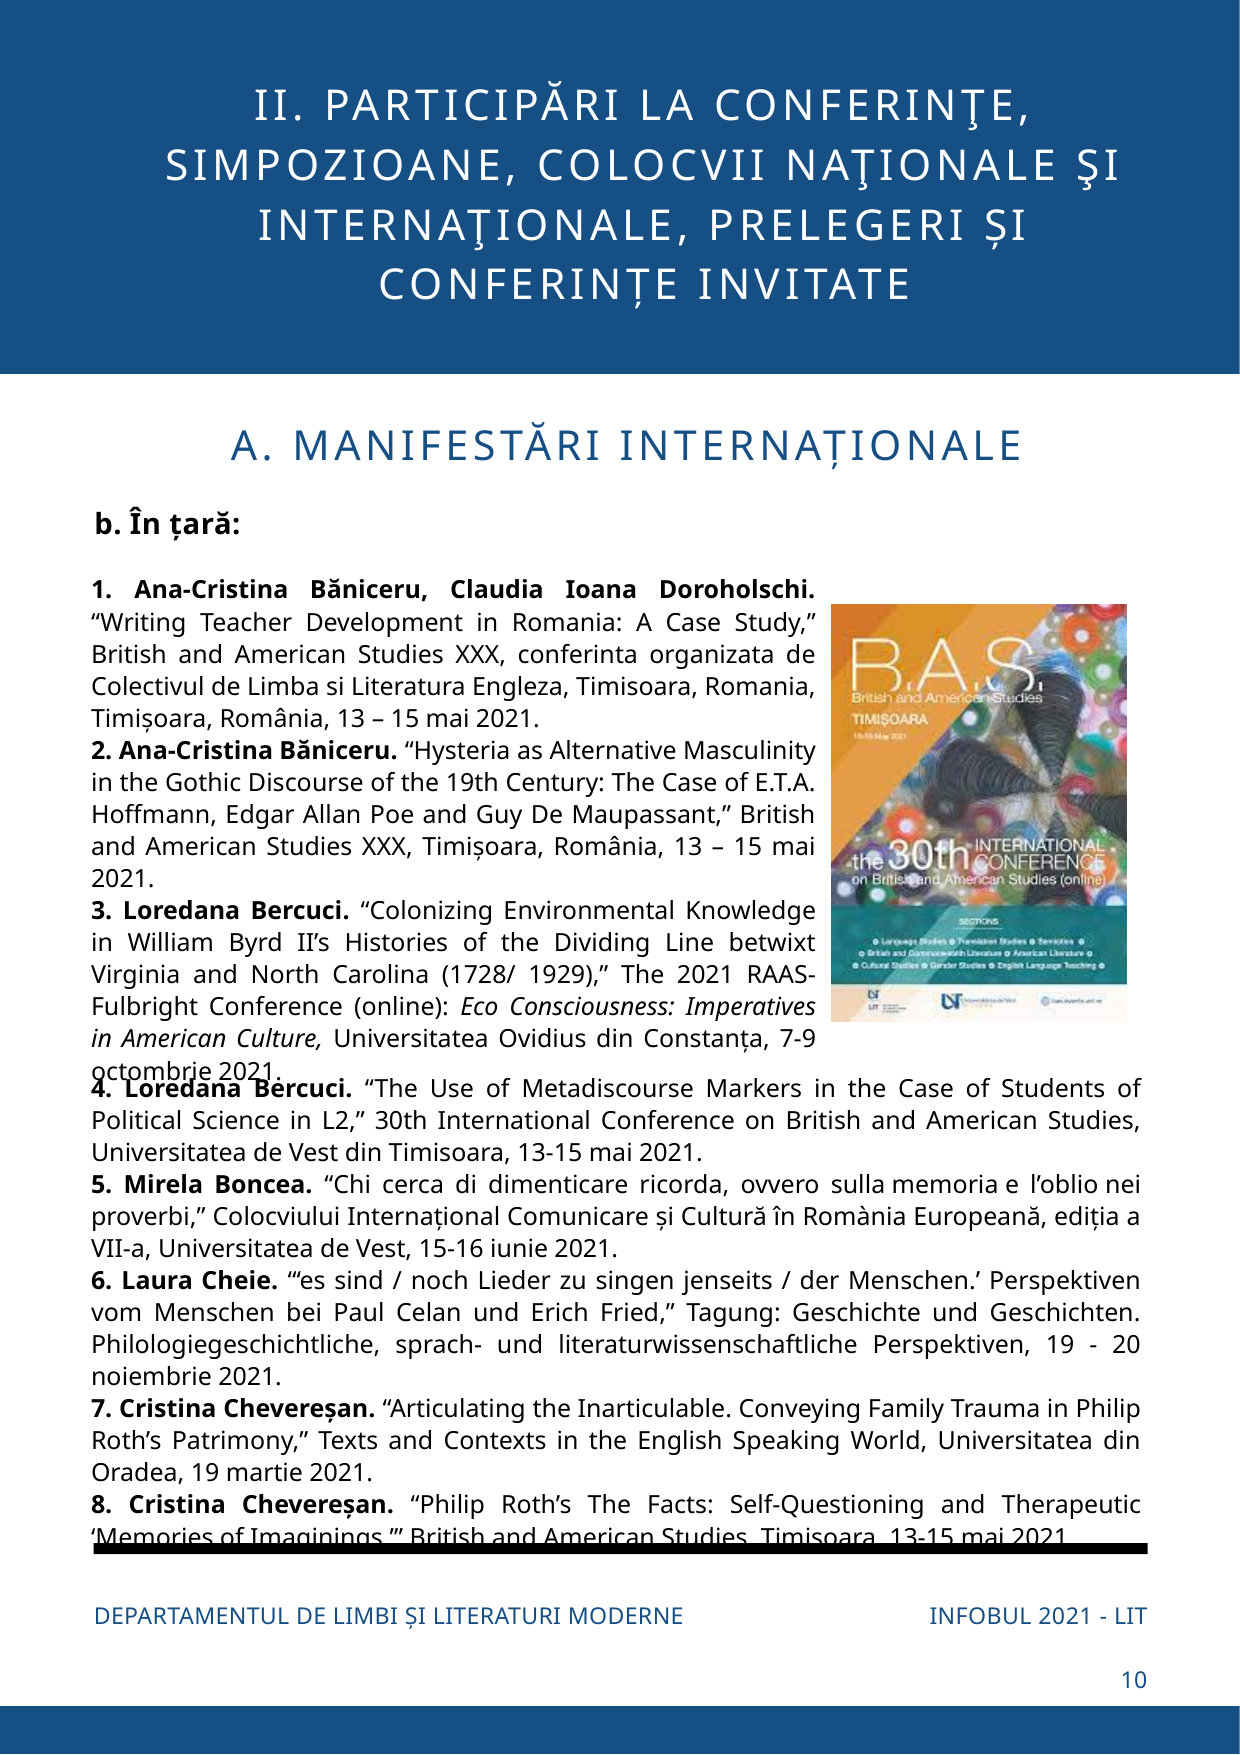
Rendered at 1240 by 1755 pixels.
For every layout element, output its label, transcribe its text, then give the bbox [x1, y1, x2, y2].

text_box INFOBUL 2021 - LIT [770, 1597, 1148, 1630]
text_box A. MANIFESTĂRI INTERNAȚIONALE [124, 411, 1129, 470]
text_box 4. Loredana Bercuci. “The Use of Metadiscourse Markers in the Case of Students of Political Science in L2,” 30th International Conference on British and American Studies, Universitatea de Vest din Timisoara, 13-15 mai 2021. 5. Mirela Boncea. “Chi cerca di dimenticare ricorda, ovvero sulla memoria e l’oblio nei proverbi,” Colocviului Internațional Comunicare și Cultură în Romània Europeană, ediția a VII-a, Universitatea de Vest, 15-16 iunie 2021. 6. Laura Cheie. “‘es sind / noch Lieder zu singen jenseits / der Menschen.’ Perspektiven vom Menschen bei Paul Celan und Erich Fried,” Tagung: Geschichte und Geschichten. Philologiegeschichtliche, sprach- und literaturwissenschaftliche Perspektiven, 19 - 20 noiembrie 2021. 7. Cristina Chevereșan. “Articulating the Inarticulable. Conveying Family Trauma in Philip Roth’s Patrimony,” Texts and Contexts in the English Speaking World, Universitatea din Oradea, 19 martie 2021. 8. Cristina Chevereșan. “Philip Roth’s The Facts: Self-Questioning and Therapeutic ‘Memories of Imaginings,’” British and American Studies, Timisoara, 13-15 mai 2021. [76, 1062, 1158, 1559]
text_box 1. Ana-Cristina Băniceru, Claudia Ioana Doroholschi. “Writing Teacher Development in Romania: A Case Study,” British and American Studies XXX, conferinta organizata de Colectivul de Limba si Literatura Engleza, Timisoara, Romania, Timișoara, România, 13 – 15 mai 2021. 2. Ana-Cristina Băniceru. “Hysteria as Alternative Masculinity in the Gothic Discourse of the 19th Century: The Case of E.T.A. Hoffmann, Edgar Allan Poe and Guy De Maupassant,” British and American Studies XXX, Timișoara, România, 13 – 15 mai 2021. 3. Loredana Bercuci. “Colonizing Environmental Knowledge in William Byrd II’s Histories of the Dividing Line betwixt Virginia and North Carolina (1728/ 1929),” The 2021 RAAS-Fulbright Conference (online): Eco Consciousness: Imperatives in American Culture, Universitatea Ovidius din Constanța, 7-9 octombrie 2021. [76, 564, 832, 1062]
text_box 10 [707, 1660, 1148, 1693]
text_box b. În țară: [94, 507, 787, 540]
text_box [0, 0, 1240, 374]
picture [831, 603, 1128, 1022]
text_box DEPARTAMENTUL DE LIMBI ȘI LITERATURI MODERNE [93, 1597, 770, 1630]
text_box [0, 1705, 1240, 1755]
